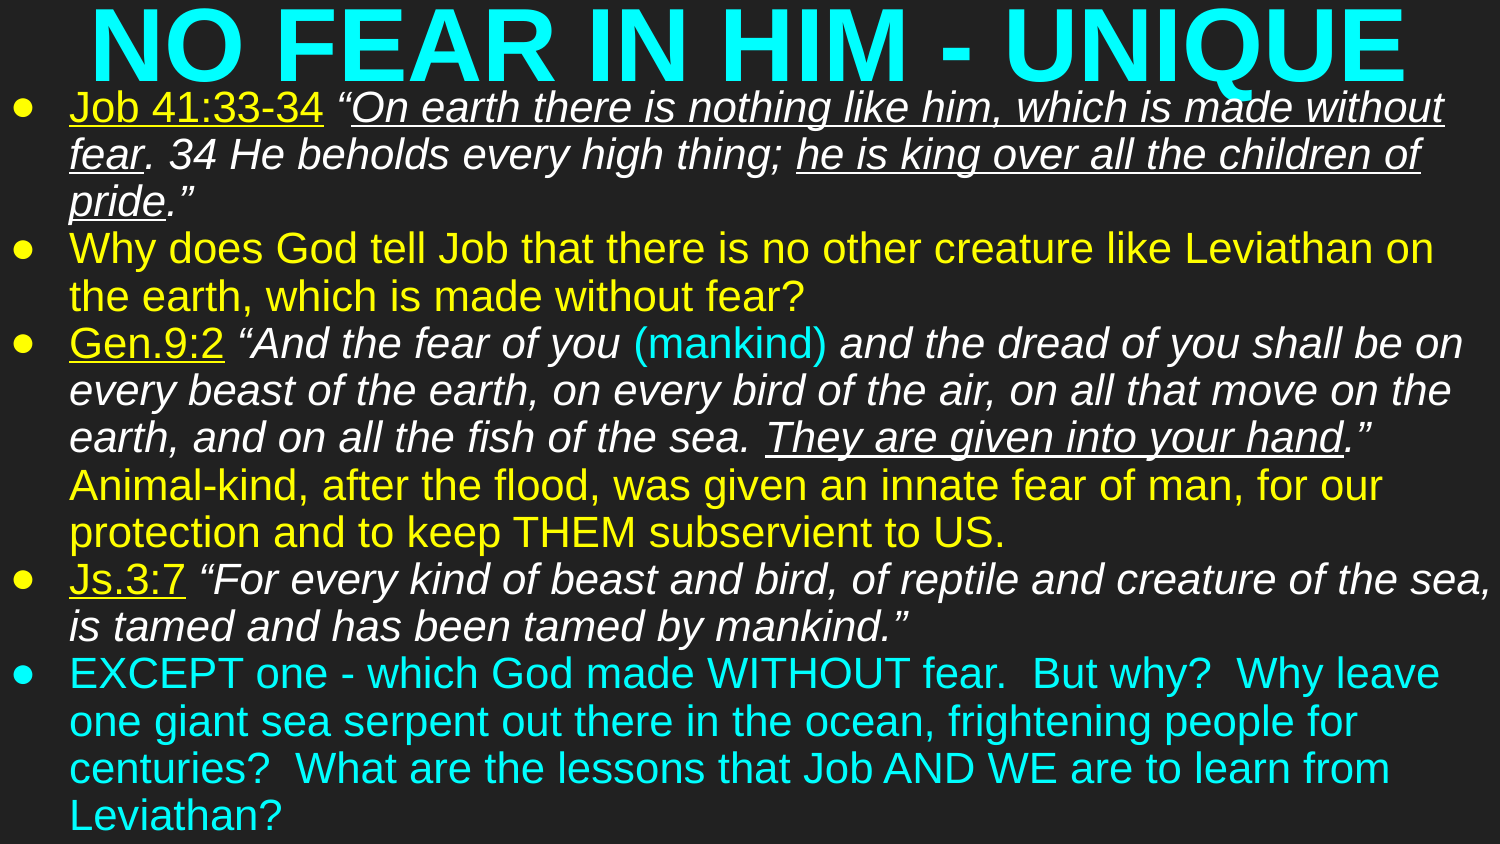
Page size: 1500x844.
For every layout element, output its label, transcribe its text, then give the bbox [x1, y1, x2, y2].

title NO FEAR IN HIM - UNIQUE [0, 0, 1500, 69]
subtitle Job 41:33-34 “On earth there is nothing like him, which is made without fear. 34 He beholds every high thing; he is king over all the children of pride.” Why does God tell Job that there is no other creature like Leviathan on the earth, which is made without fear? Gen.9:2 “And the fear of you (mankind) and the dread of you shall be on every beast of the earth, on every bird of the air, on all that move on the earth, and on all the fish of the sea. They are given into your hand.” Animal-kind, after the flood, was given an innate fear of man, for our protection and to keep THEM subservient to US. Js.3:7 “For every kind of beast and bird, of reptile and creature of the sea, is tamed and has been tamed by mankind.” EXCEPT one - which God made WITHOUT fear. But why? Why leave one giant sea serpent out there in the ocean, frightening people for centuries? What are the lessons that Job AND WE are to learn from Leviathan? [0, 69, 1500, 844]
